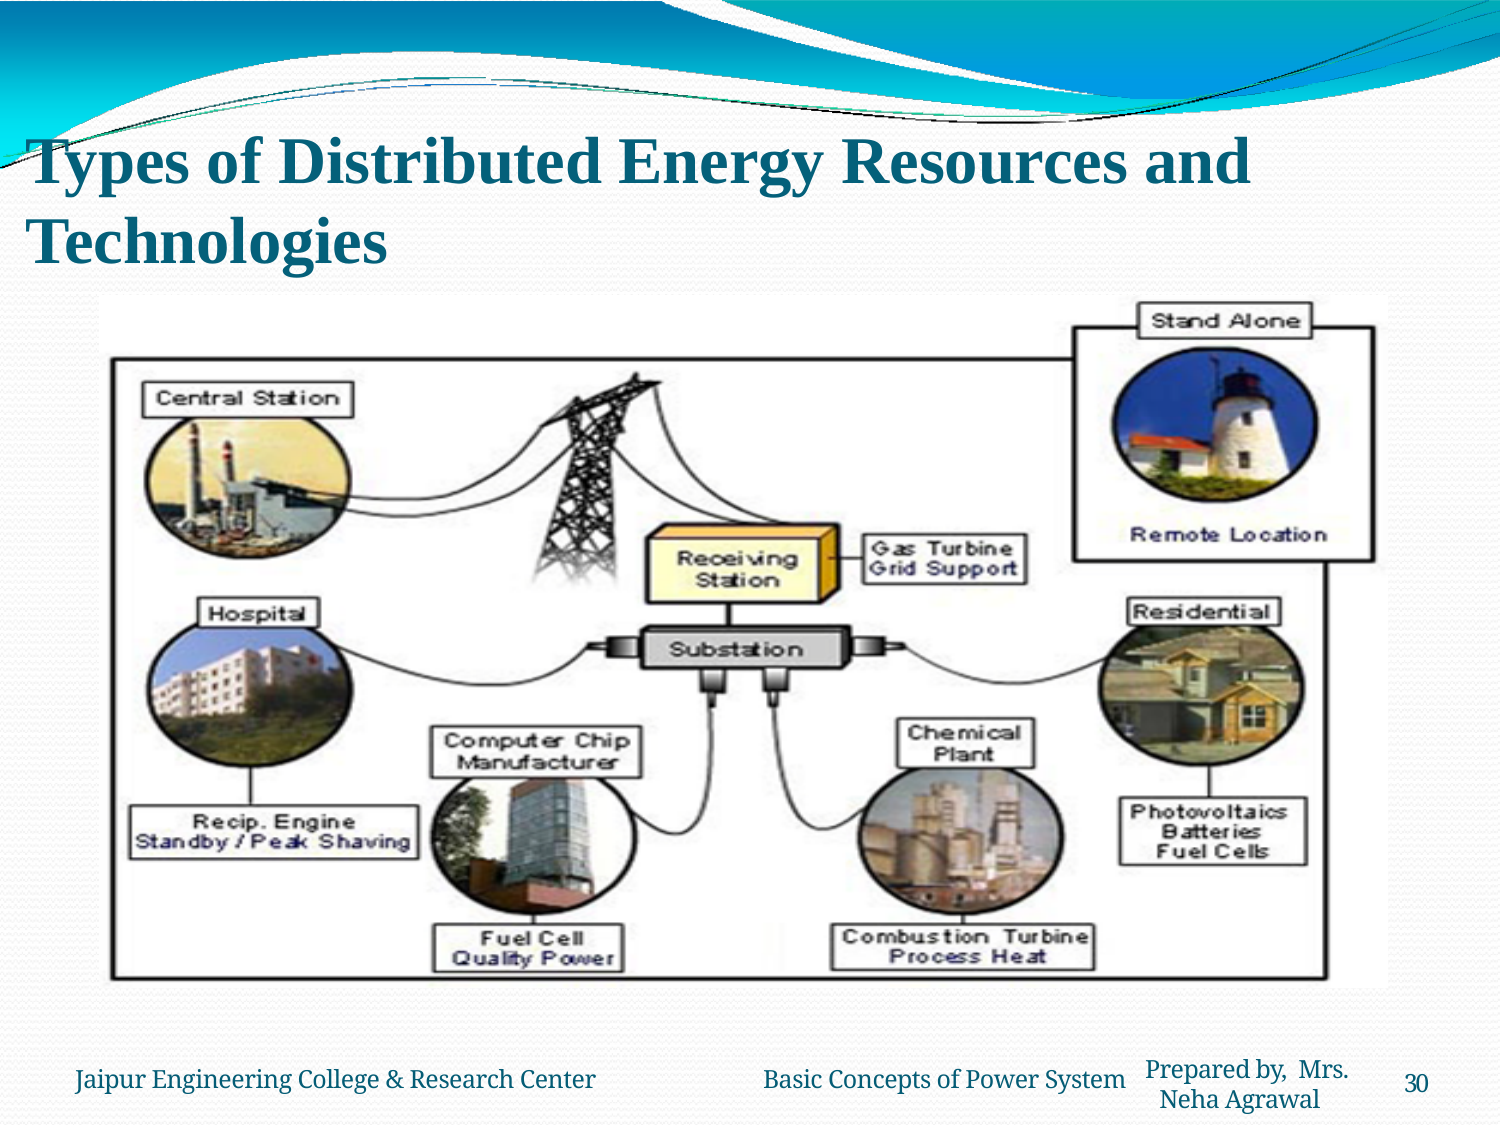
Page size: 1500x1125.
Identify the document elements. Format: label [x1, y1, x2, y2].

picture [99, 295, 1388, 988]
text_box [0, 0, 1500, 1125]
